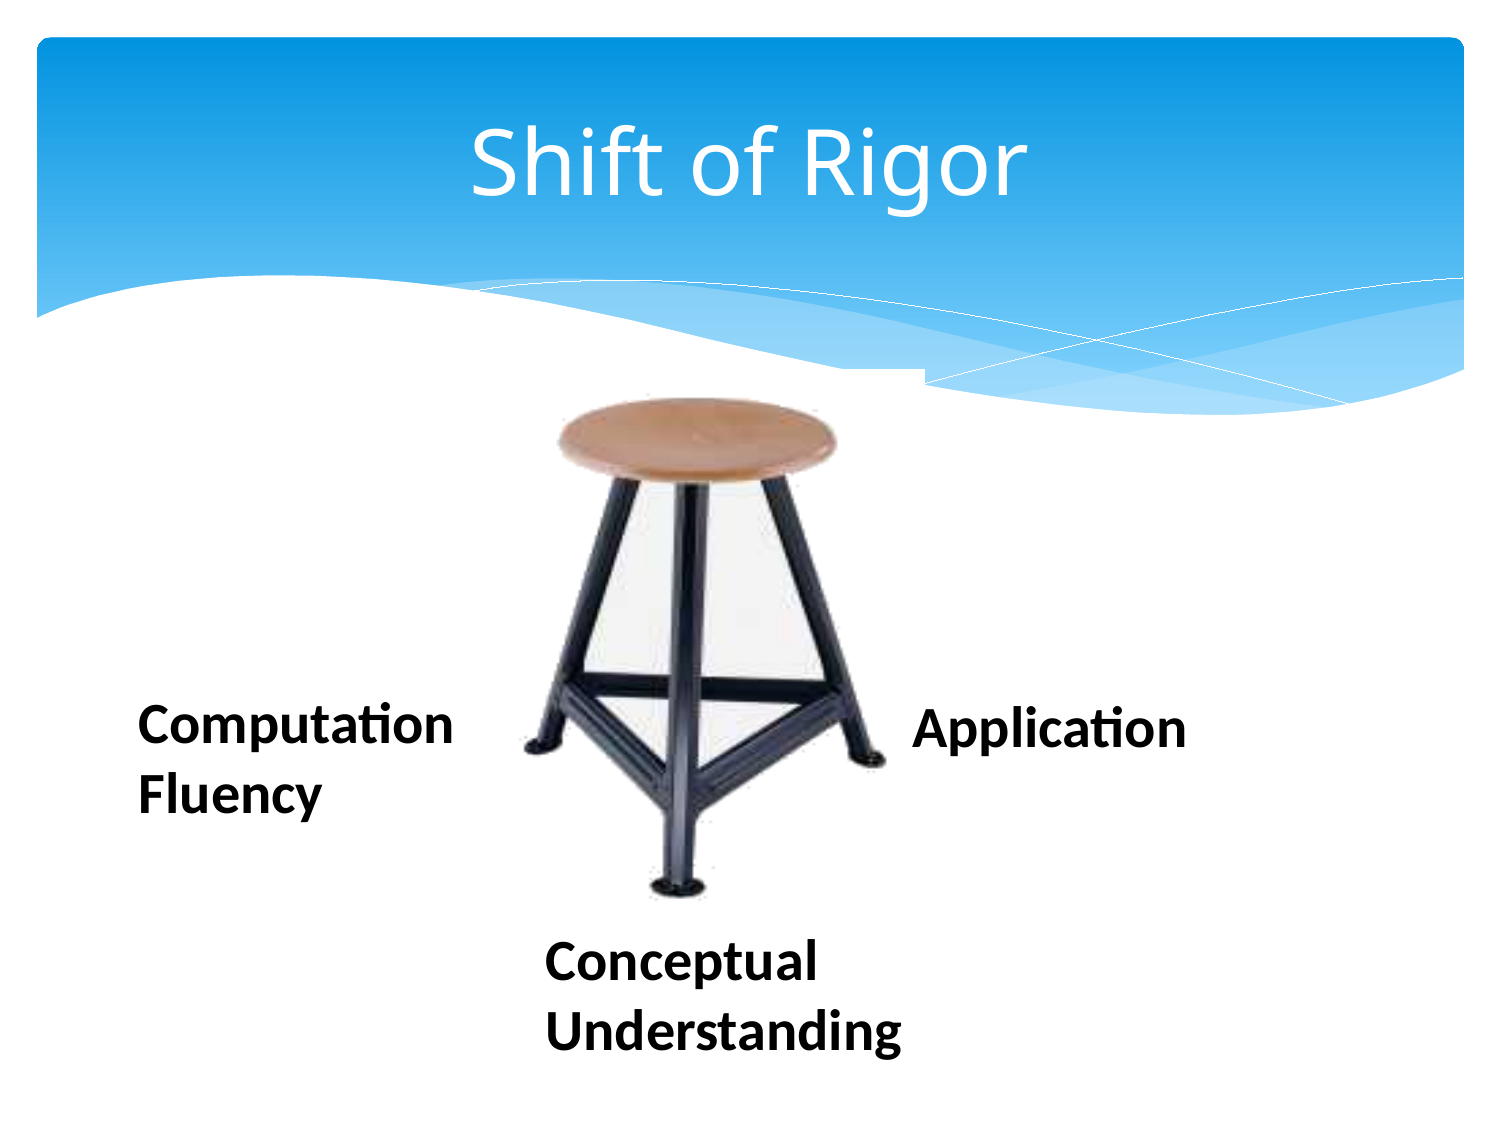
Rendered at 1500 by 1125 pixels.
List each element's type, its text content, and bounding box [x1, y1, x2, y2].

text_box Application [931, 681, 1249, 767]
text_box Computation Fluency [123, 678, 443, 833]
picture [449, 369, 926, 915]
title Shift of Rigor [75, 55, 1425, 261]
text_box Conceptual Understanding [530, 914, 953, 1070]
